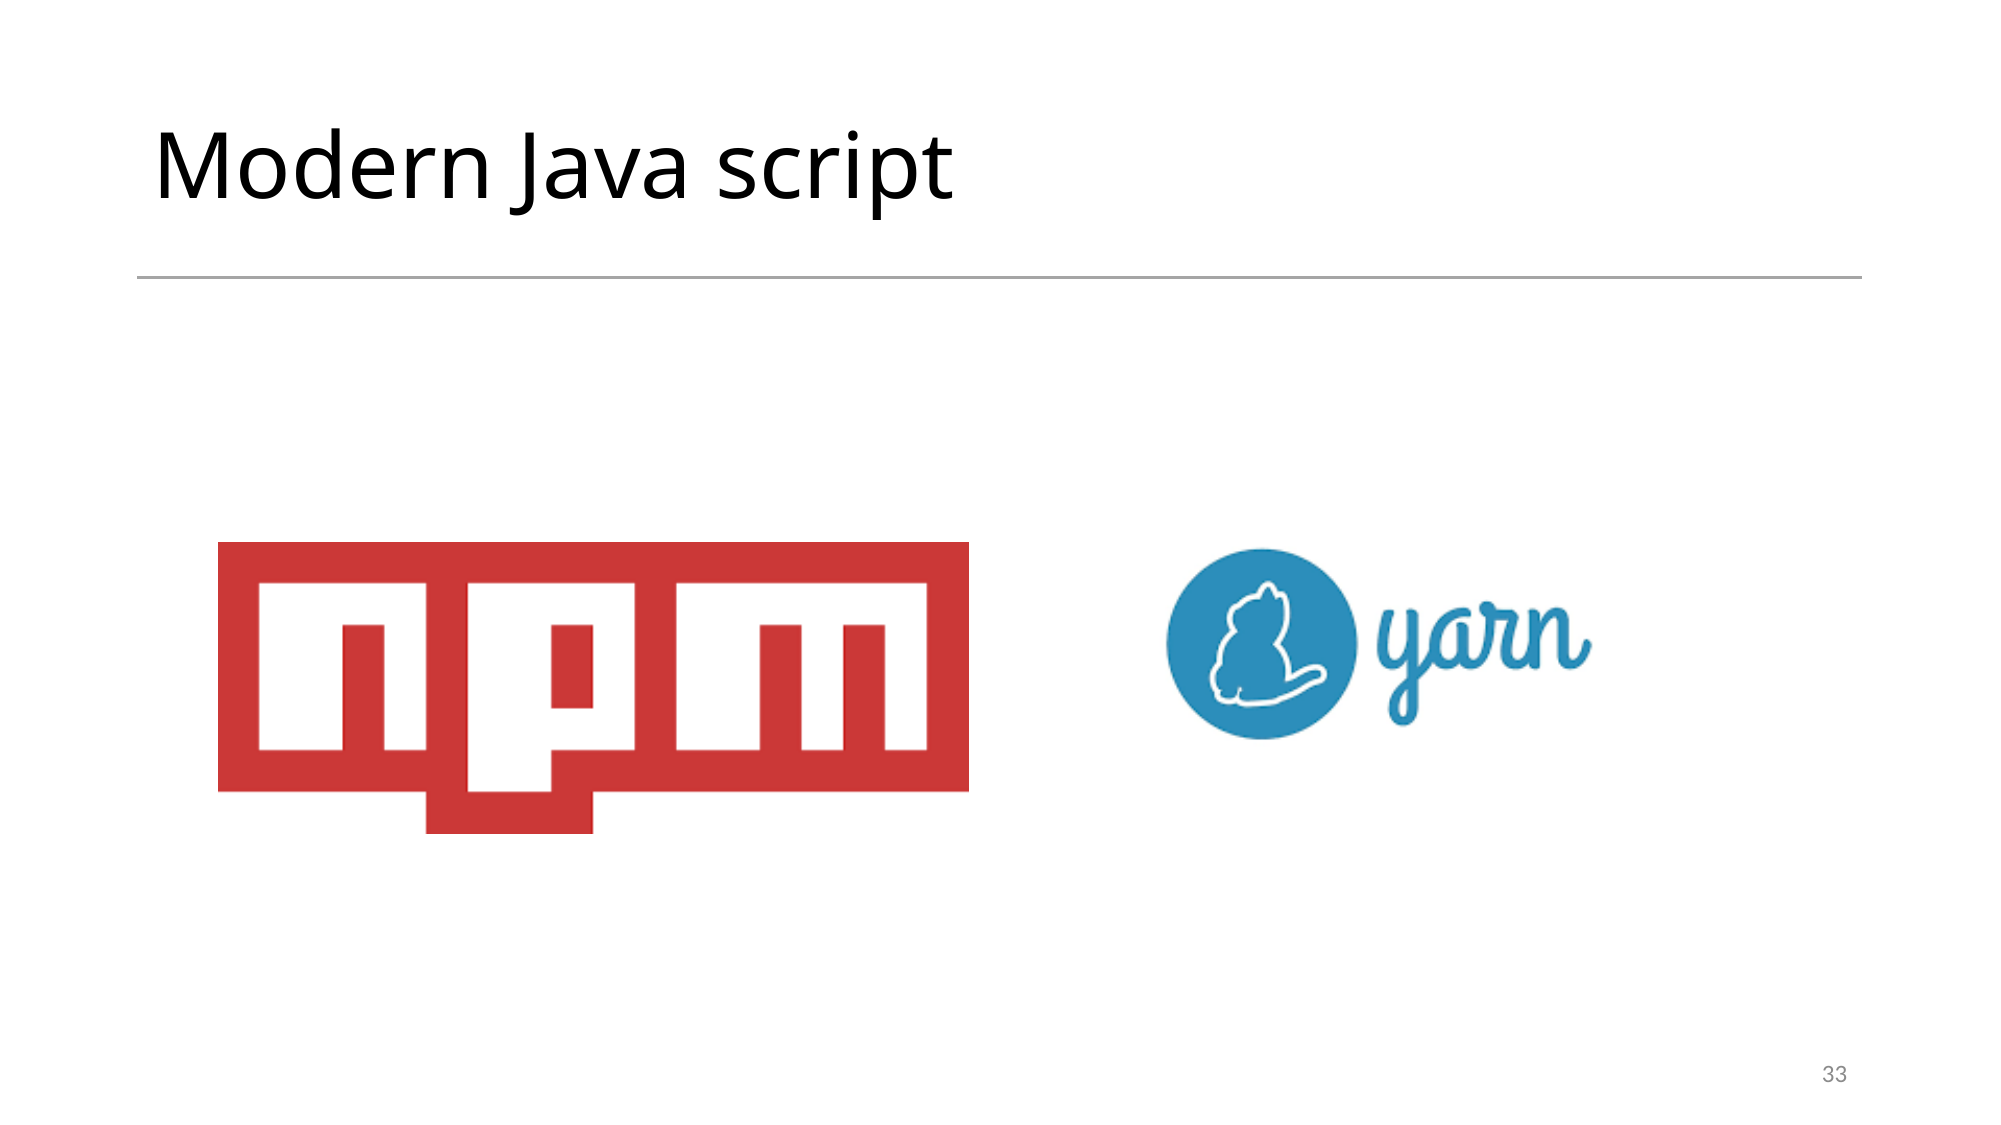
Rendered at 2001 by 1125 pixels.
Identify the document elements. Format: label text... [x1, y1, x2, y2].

slide_number 33 [1412, 1042, 1863, 1103]
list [218, 542, 969, 835]
picture [1098, 456, 1678, 835]
title Modern Java script [137, 59, 1863, 278]
